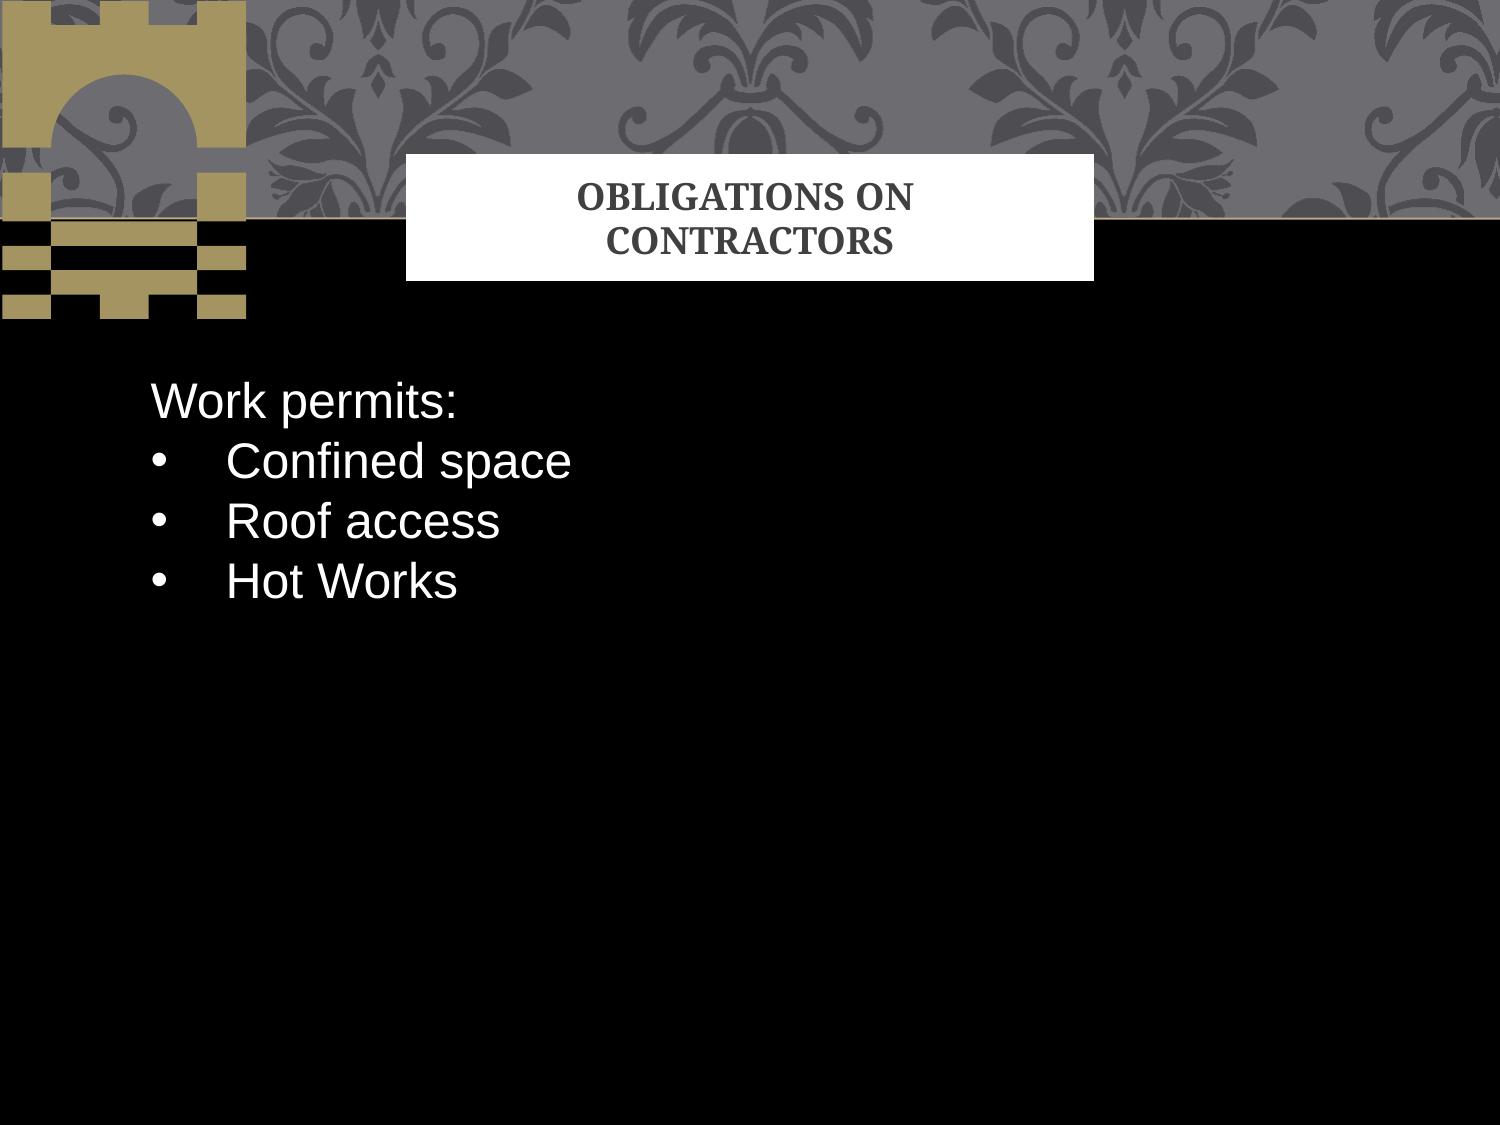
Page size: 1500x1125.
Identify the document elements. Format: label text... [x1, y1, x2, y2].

text_box Work permits: Confined space Roof access Hot Works [135, 361, 715, 877]
title OBLIGATIONS ON CONTRACTORS [406, 154, 1094, 281]
